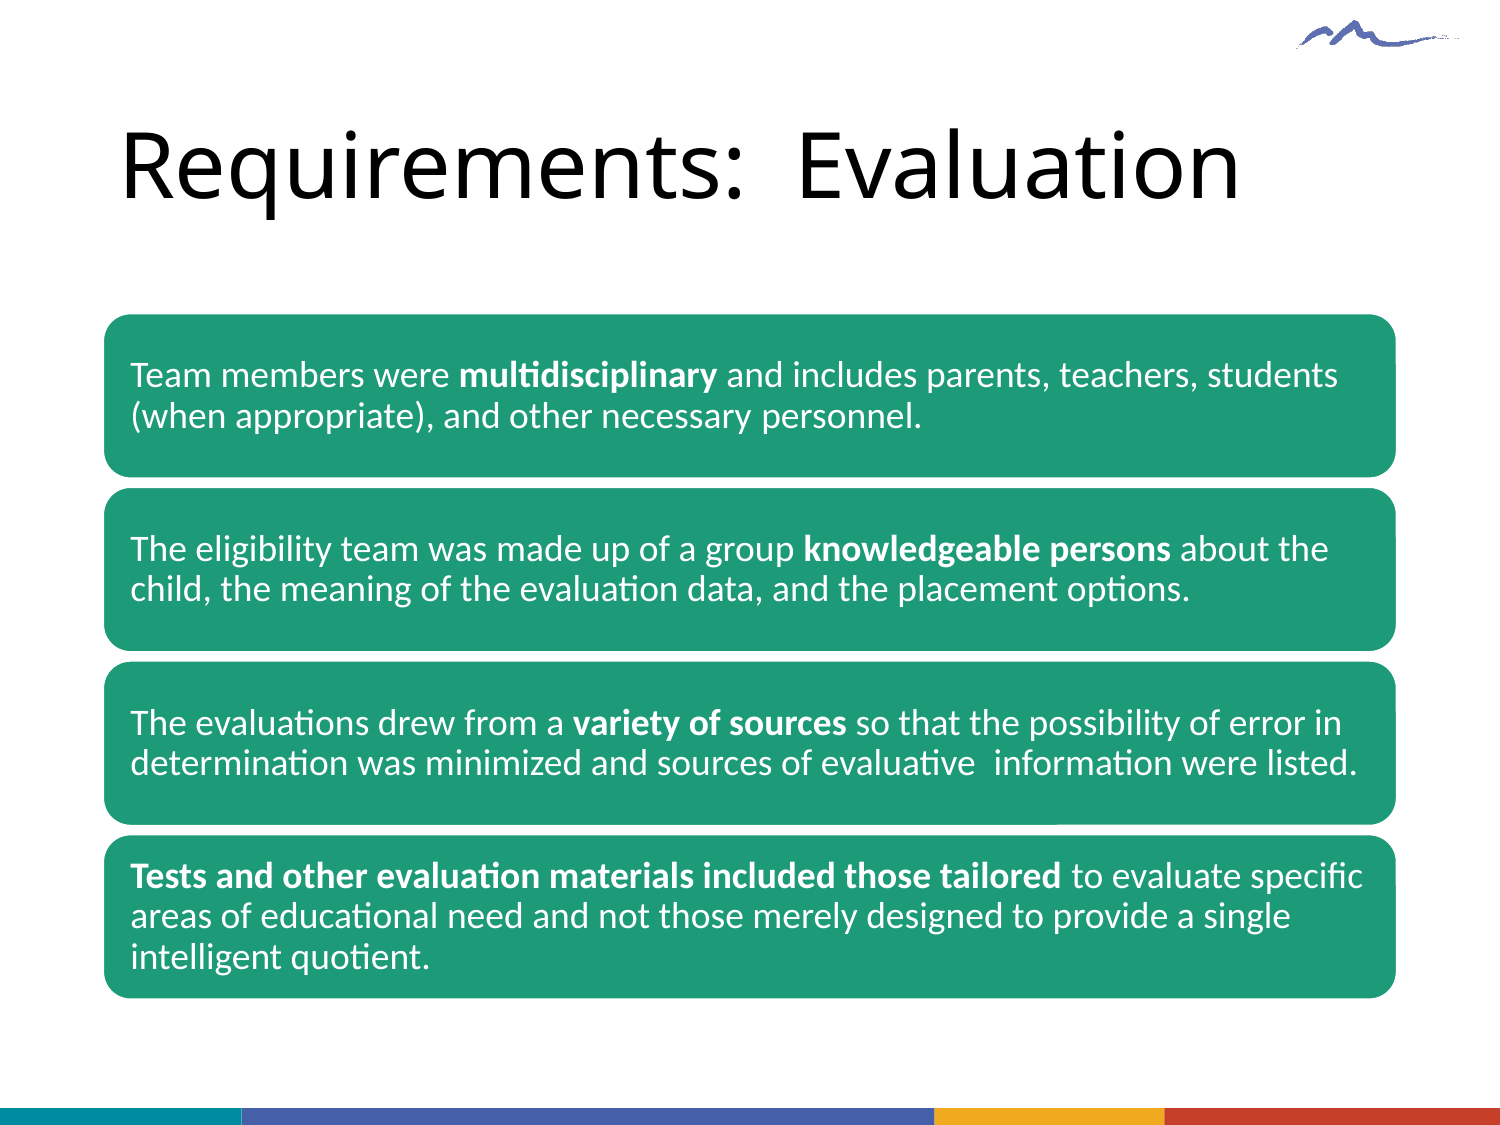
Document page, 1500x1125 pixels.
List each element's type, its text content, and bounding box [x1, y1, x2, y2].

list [103, 299, 1397, 1014]
title Requirements: Evaluation [103, 59, 1397, 278]
picture [1296, 20, 1459, 49]
